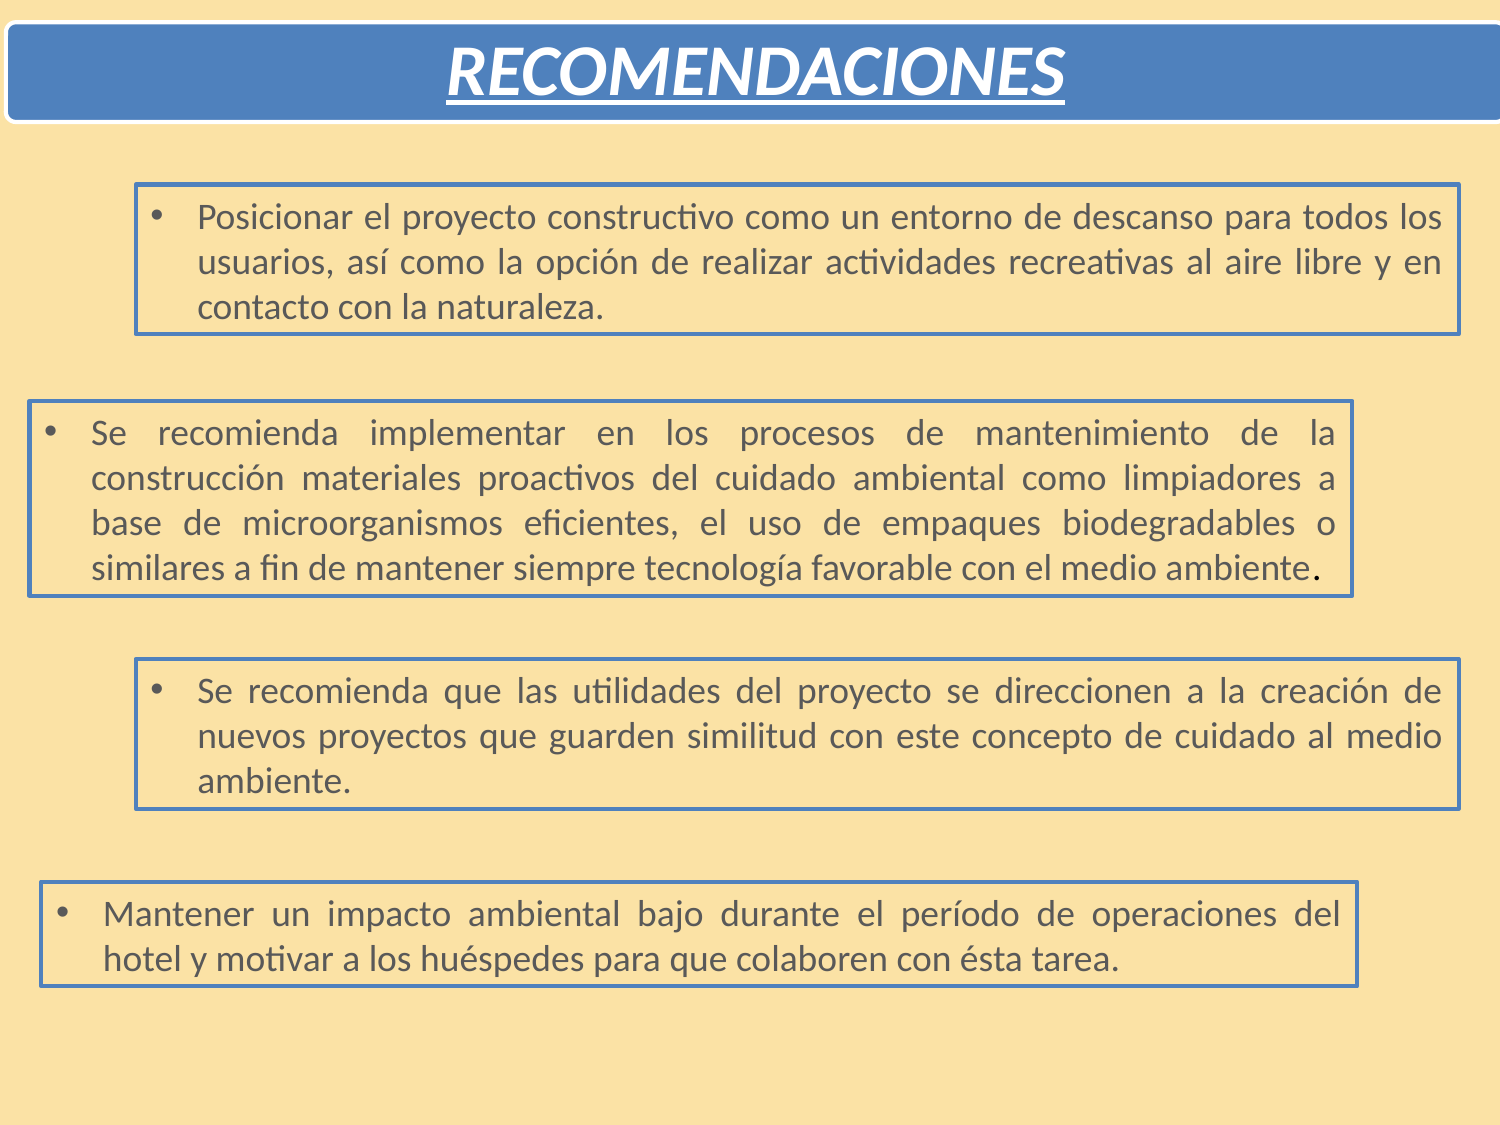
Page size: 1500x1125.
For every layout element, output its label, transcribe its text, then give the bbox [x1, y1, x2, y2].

text_box Se recomienda implementar en los procesos de mantenimiento de la construcción materiales proactivos del cuidado ambiental como limpiadores a base de microorganismos eficientes, el uso de empaques biodegradables o similares a fin de mantener siempre tecnología favorable con el medio ambiente. [27, 399, 1354, 598]
text_box Mantener un impacto ambiental bajo durante el período de operaciones del hotel y motivar a los huéspedes para que colaboren con ésta tarea. [39, 880, 1359, 988]
text_box Se recomienda que las utilidades del proyecto se direccionen a la creación de nuevos proyectos que guarden similitud con este concepto de cuidado al medio ambiente. [134, 657, 1461, 811]
text_box Posicionar el proyecto constructivo como un entorno de descanso para todos los usuarios, así como la opción de realizar actividades recreativas al aire libre y en contacto con la naturaleza. [134, 182, 1461, 336]
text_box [5, 21, 1500, 123]
